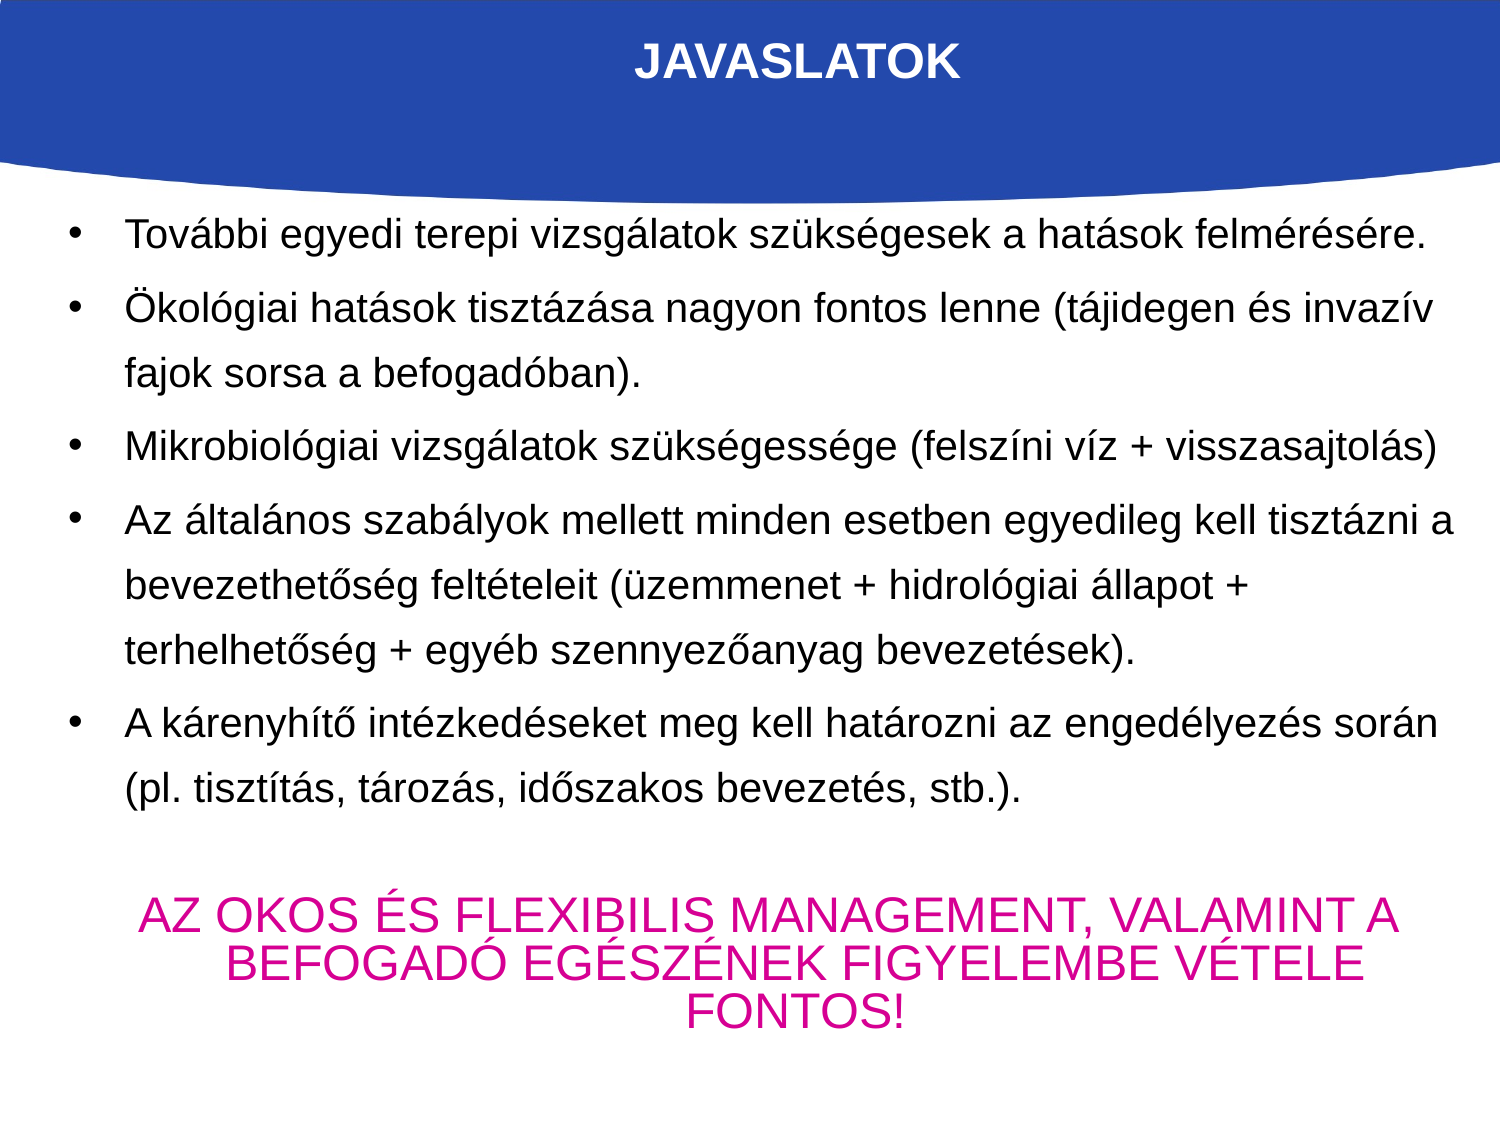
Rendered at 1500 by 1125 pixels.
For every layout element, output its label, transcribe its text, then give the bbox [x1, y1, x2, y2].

picture [0, 0, 1500, 1125]
list További egyedi terepi vizsgálatok szükségesek a hatások felmérésére. Ökológiai hatások tisztázása nagyon fontos lenne (tájidegen és invazív fajok sorsa a befogadóban). Mikrobiológiai vizsgálatok szükségessége (felszíni víz + visszasajtolás) Az általános szabályok mellett minden esetben egyedileg kell tisztázni a bevezethetőség feltételeit (üzemmenet + hidrológiai állapot + terhelhetőség + egyéb szennyezőanyag bevezetések). A kárenyhítő intézkedéseket meg kell határozni az engedélyezés során (pl. tisztítás, tározás, időszakos bevezetés, stb.). AZ OKOS ÉS FLEXIBILIS MANAGEMENT, VALAMINT A BEFOGADÓ EGÉSZÉNEK FIGYELEMBE VÉTELE FONTOS! [52, 184, 1483, 1095]
title JAVASLATOK [183, 0, 1413, 117]
